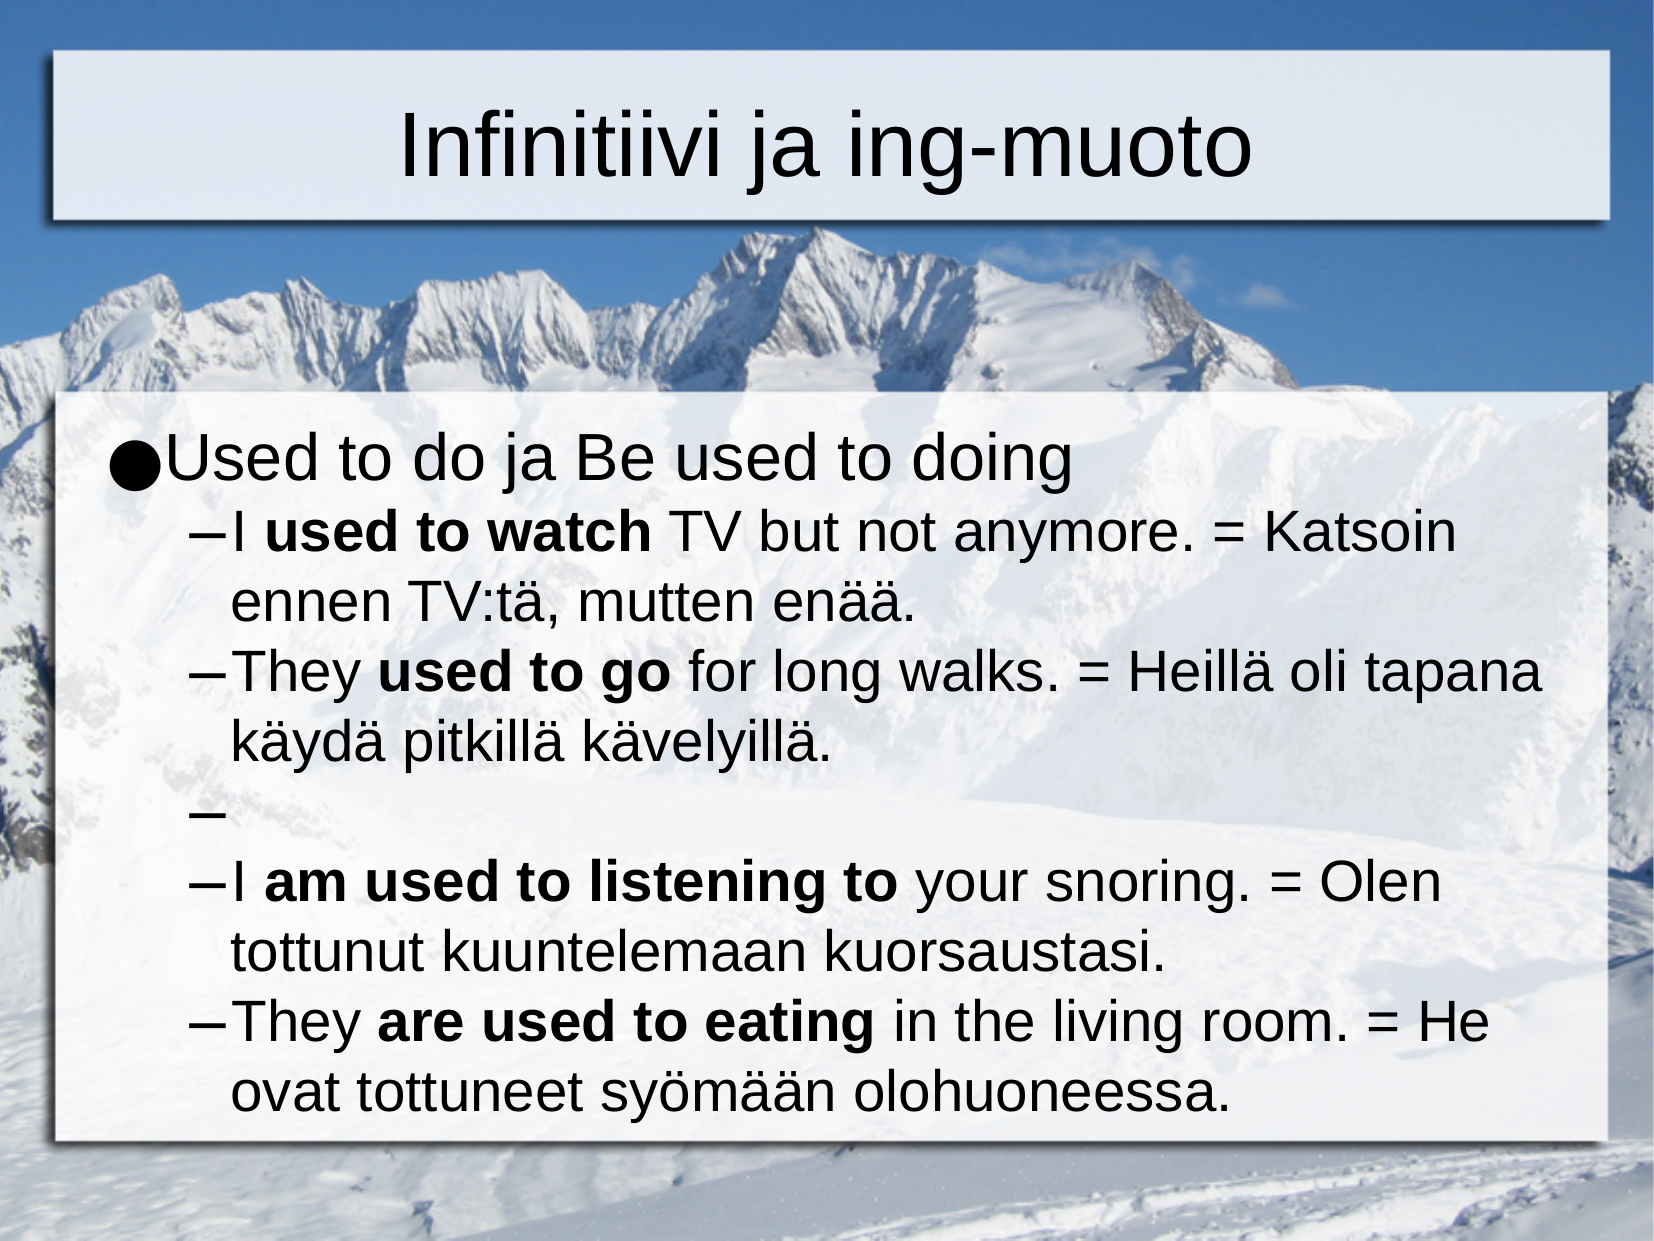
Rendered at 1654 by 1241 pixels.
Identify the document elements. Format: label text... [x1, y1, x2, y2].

text_box Infinitiivi ja ing-muoto [58, 68, 1595, 212]
picture [0, 0, 1654, 1241]
text_box Used to do ja Be used to doing I used to watch TV but not anymore. = Katsoin ennen TV:tä, mutten enää. They used to go for long walks. = Heillä oli tapana käydä pitkillä kävelyillä. I am used to listening to your snoring. = Olen tottunut kuuntelemaan kuorsaustasi. They are used to eating in the living room. = He ovat tottuneet syömään olohuoneessa. [88, 413, 1571, 1231]
